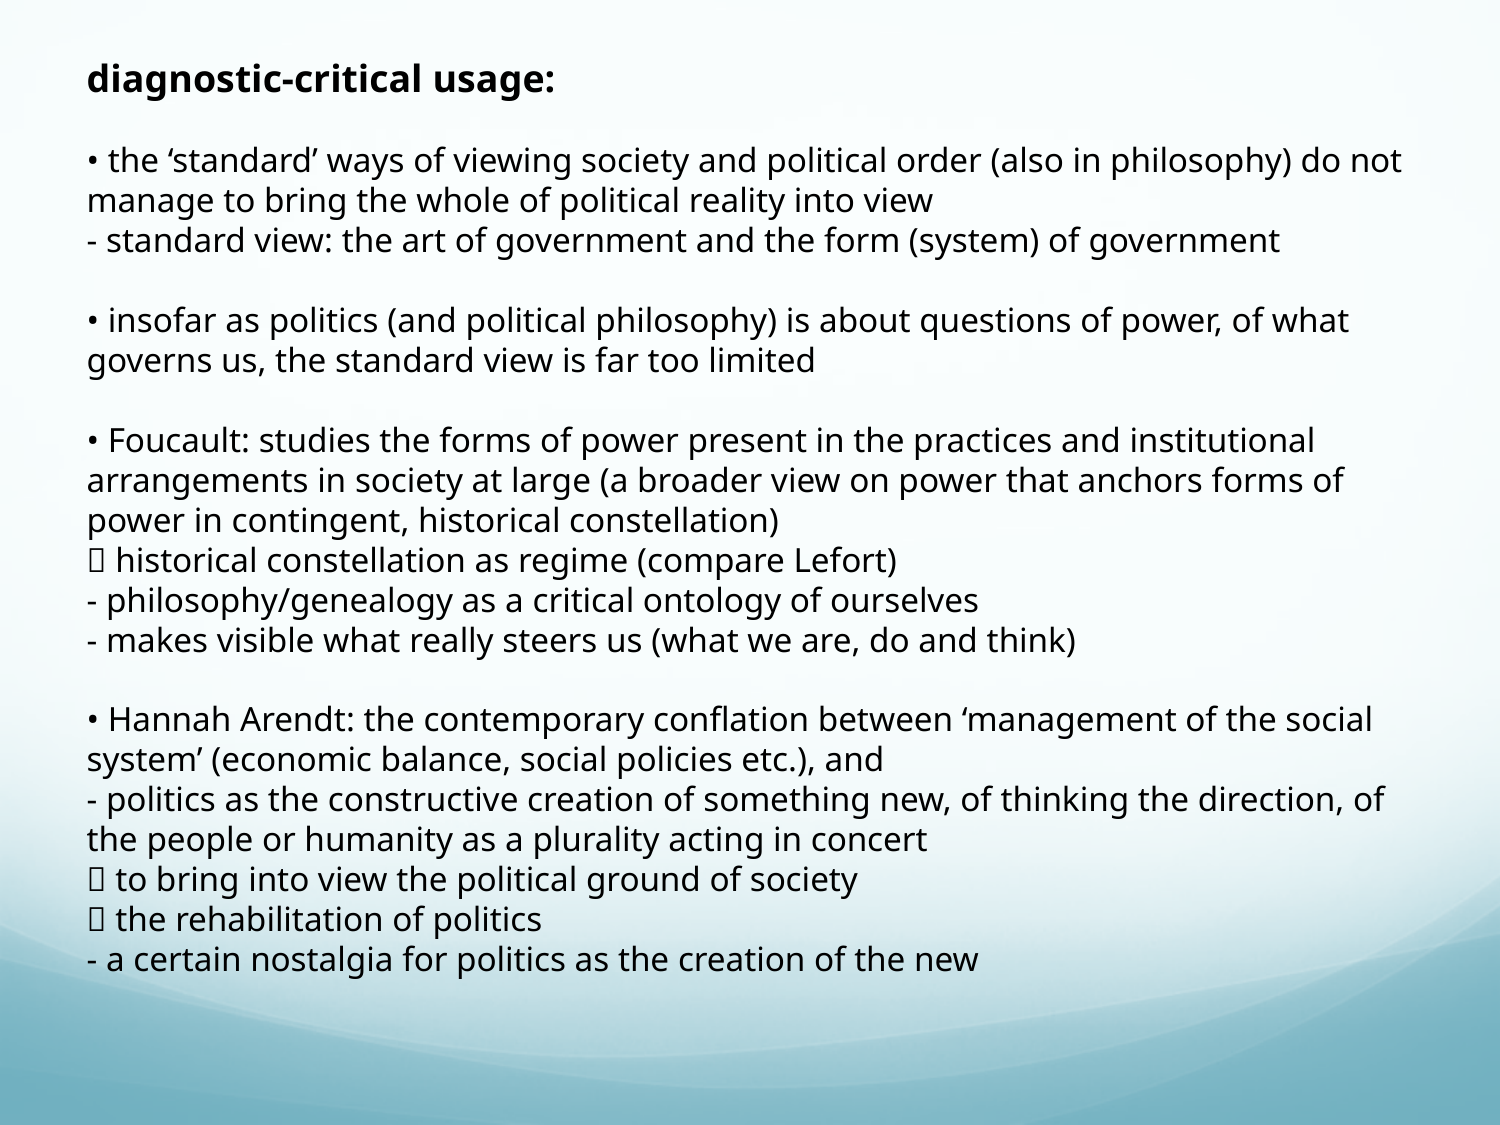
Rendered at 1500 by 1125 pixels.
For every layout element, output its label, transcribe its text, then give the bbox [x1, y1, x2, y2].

text_box diagnostic-critical usage: • the ‘standard’ ways of viewing society and political order (also in philosophy) do not manage to bring the whole of political reality into view - standard view: the art of government and the form (system) of government • insofar as politics (and political philosophy) is about questions of power, of what governs us, the standard view is far too limited • Foucault: studies the forms of power present in the practices and institutional arrangements in society at large (a broader view on power that anchors forms of power in contingent, historical constellation)  historical constellation as regime (compare Lefort) - philosophy/genealogy as a critical ontology of ourselves - makes visible what really steers us (what we are, do and think) • Hannah Arendt: the contemporary conflation between ‘management of the social system’ (economic balance, social policies etc.), and - politics as the constructive creation of something new, of thinking the direction, of the people or humanity as a plurality acting in concert  to bring into view the political ground of society  the rehabilitation of politics - a certain nostalgia for politics as the creation of the new [71, 47, 1449, 986]
